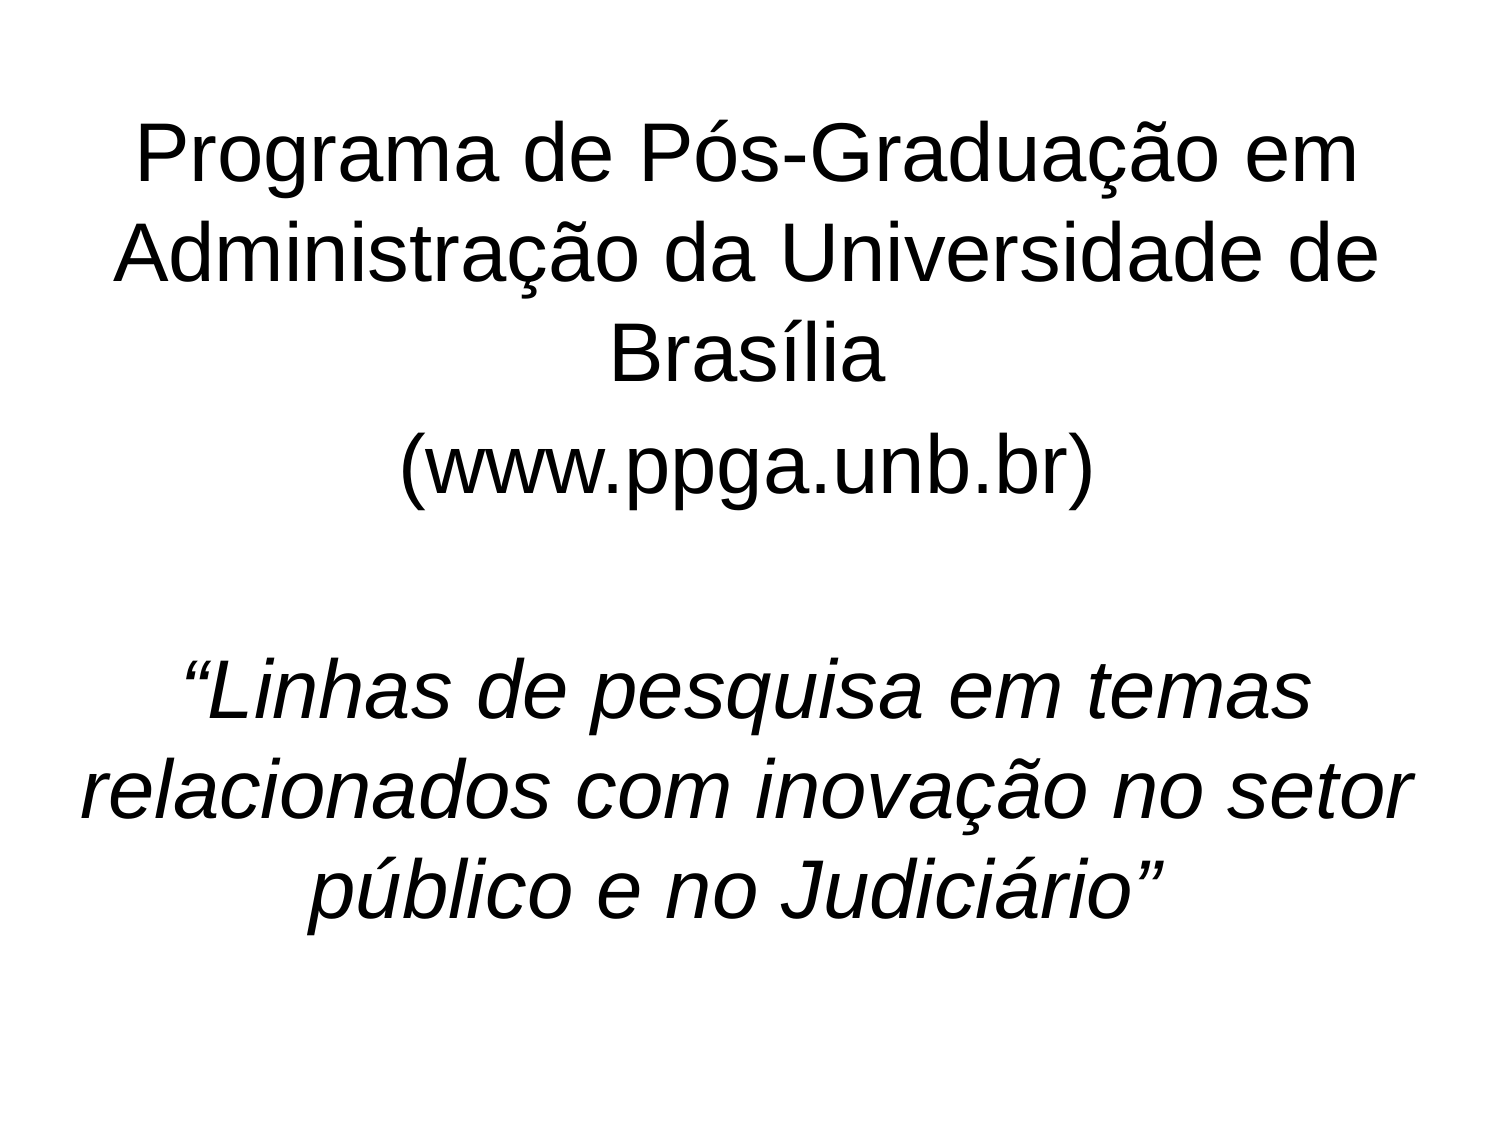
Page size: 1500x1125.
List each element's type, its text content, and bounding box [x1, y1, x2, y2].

text_box Programa de Pós-Graduação em Administração da Universidade de Brasília (www.ppga.unb.br) “Linhas de pesquisa em temas relacionados com inovação no setor público e no Judiciário” [12, 90, 1482, 1006]
